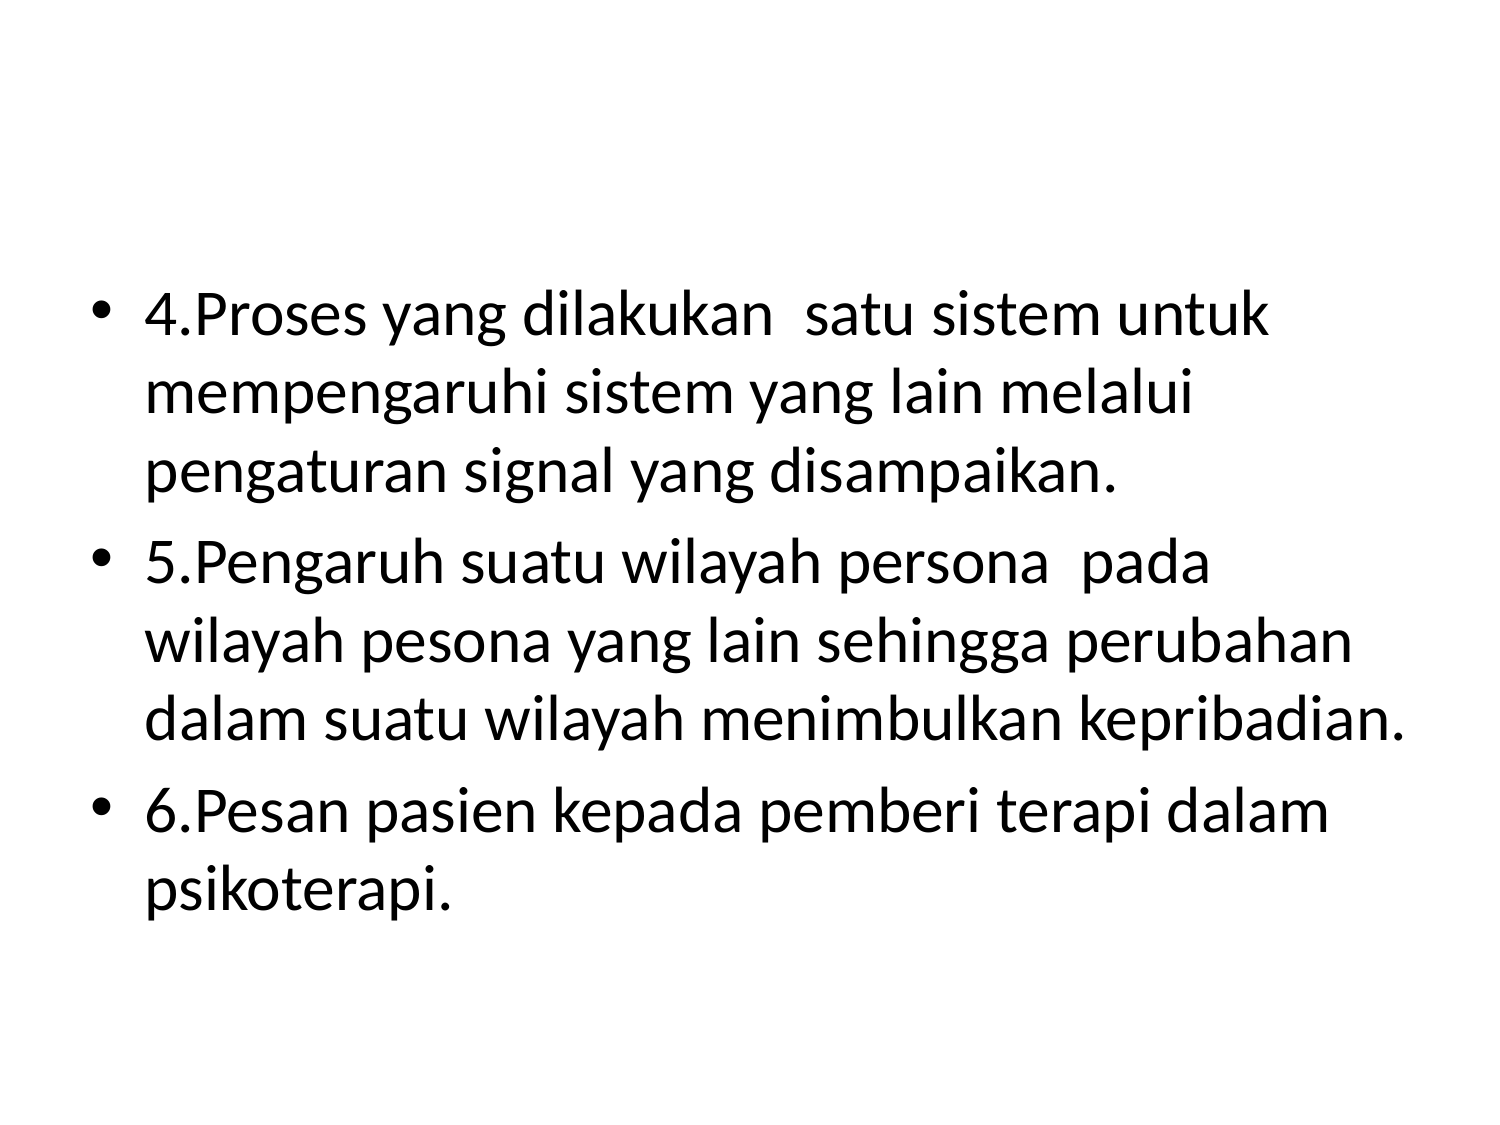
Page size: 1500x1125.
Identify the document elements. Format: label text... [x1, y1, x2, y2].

list 4.Proses yang dilakukan satu sistem untuk mempengaruhi sistem yang lain melalui pengaturan signal yang disampaikan. 5.Pengaruh suatu wilayah persona pada wilayah pesona yang lain sehingga perubahan dalam suatu wilayah menimbulkan kepribadian. 6.Pesan pasien kepada pemberi terapi dalam psikoterapi. [75, 262, 1425, 1005]
